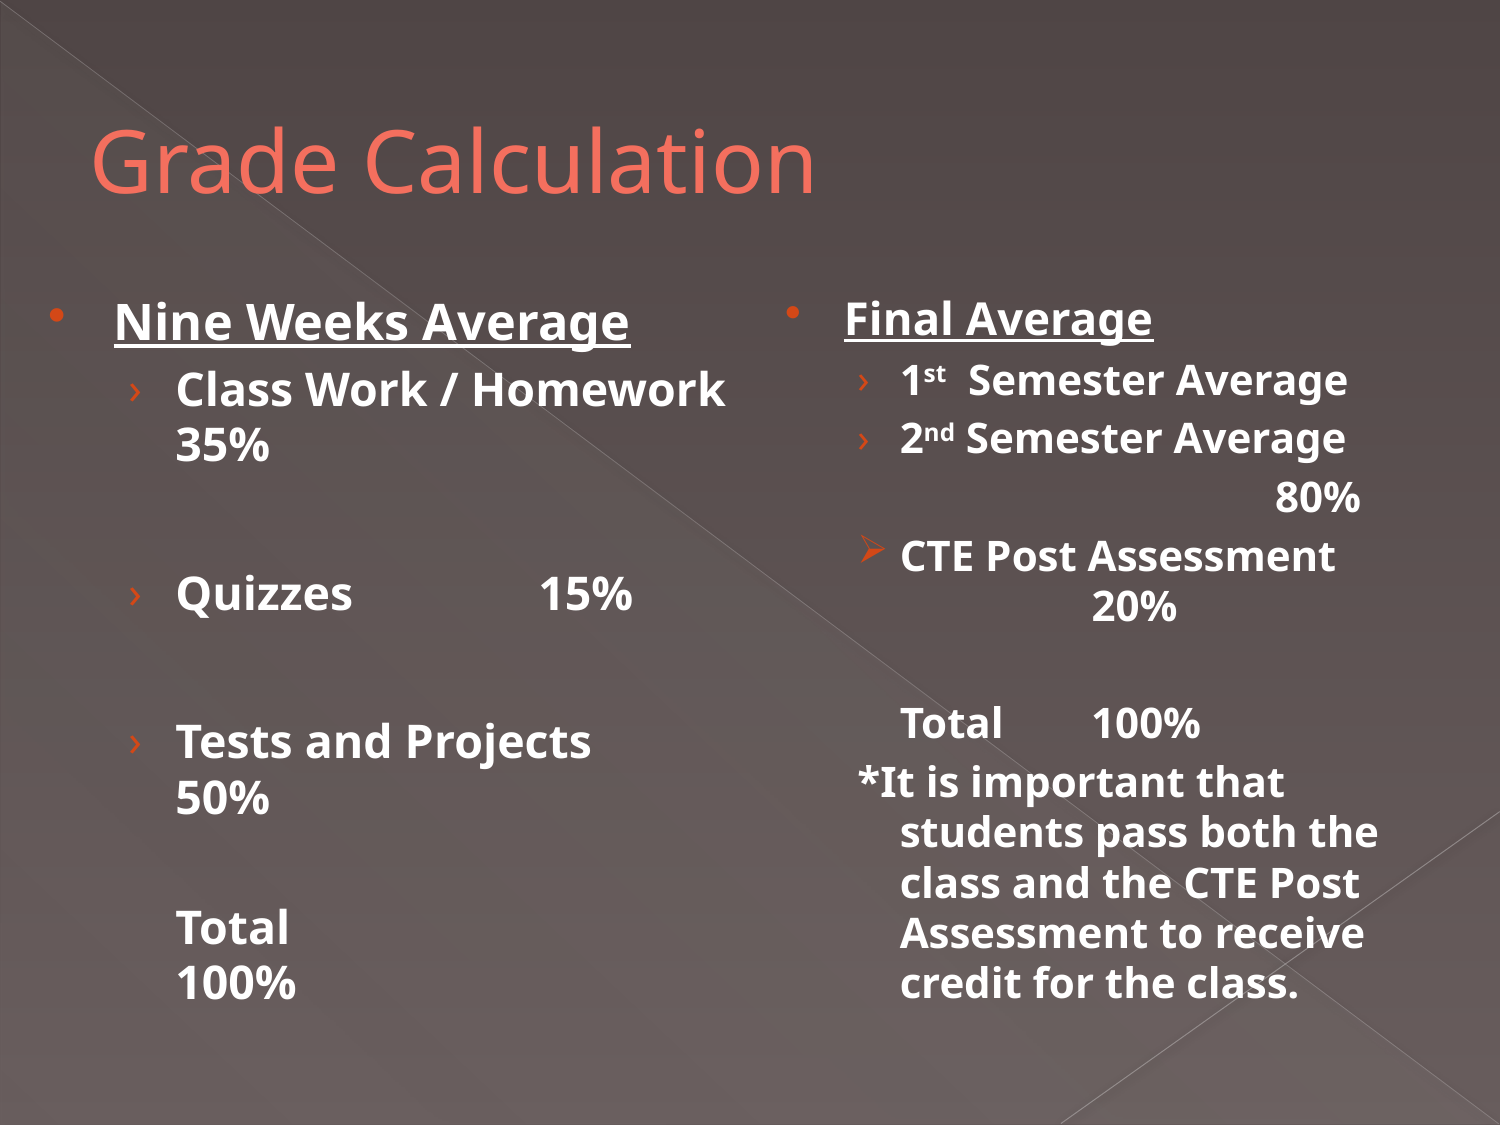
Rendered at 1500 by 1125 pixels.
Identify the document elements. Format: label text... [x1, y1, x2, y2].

title Grade Calculation [75, 43, 1425, 274]
list Nine Weeks Average Class Work / Homework 35% Quizzes 15% Tests and Projects 50% Total 100% [24, 282, 762, 1025]
list Final Average 1st Semester Average 2nd Semester Average 80% CTE Post Assessment 20% Total 100% *It is important that students pass both the class and the CTE Post Assessment to receive credit for the class. [762, 282, 1425, 1025]
